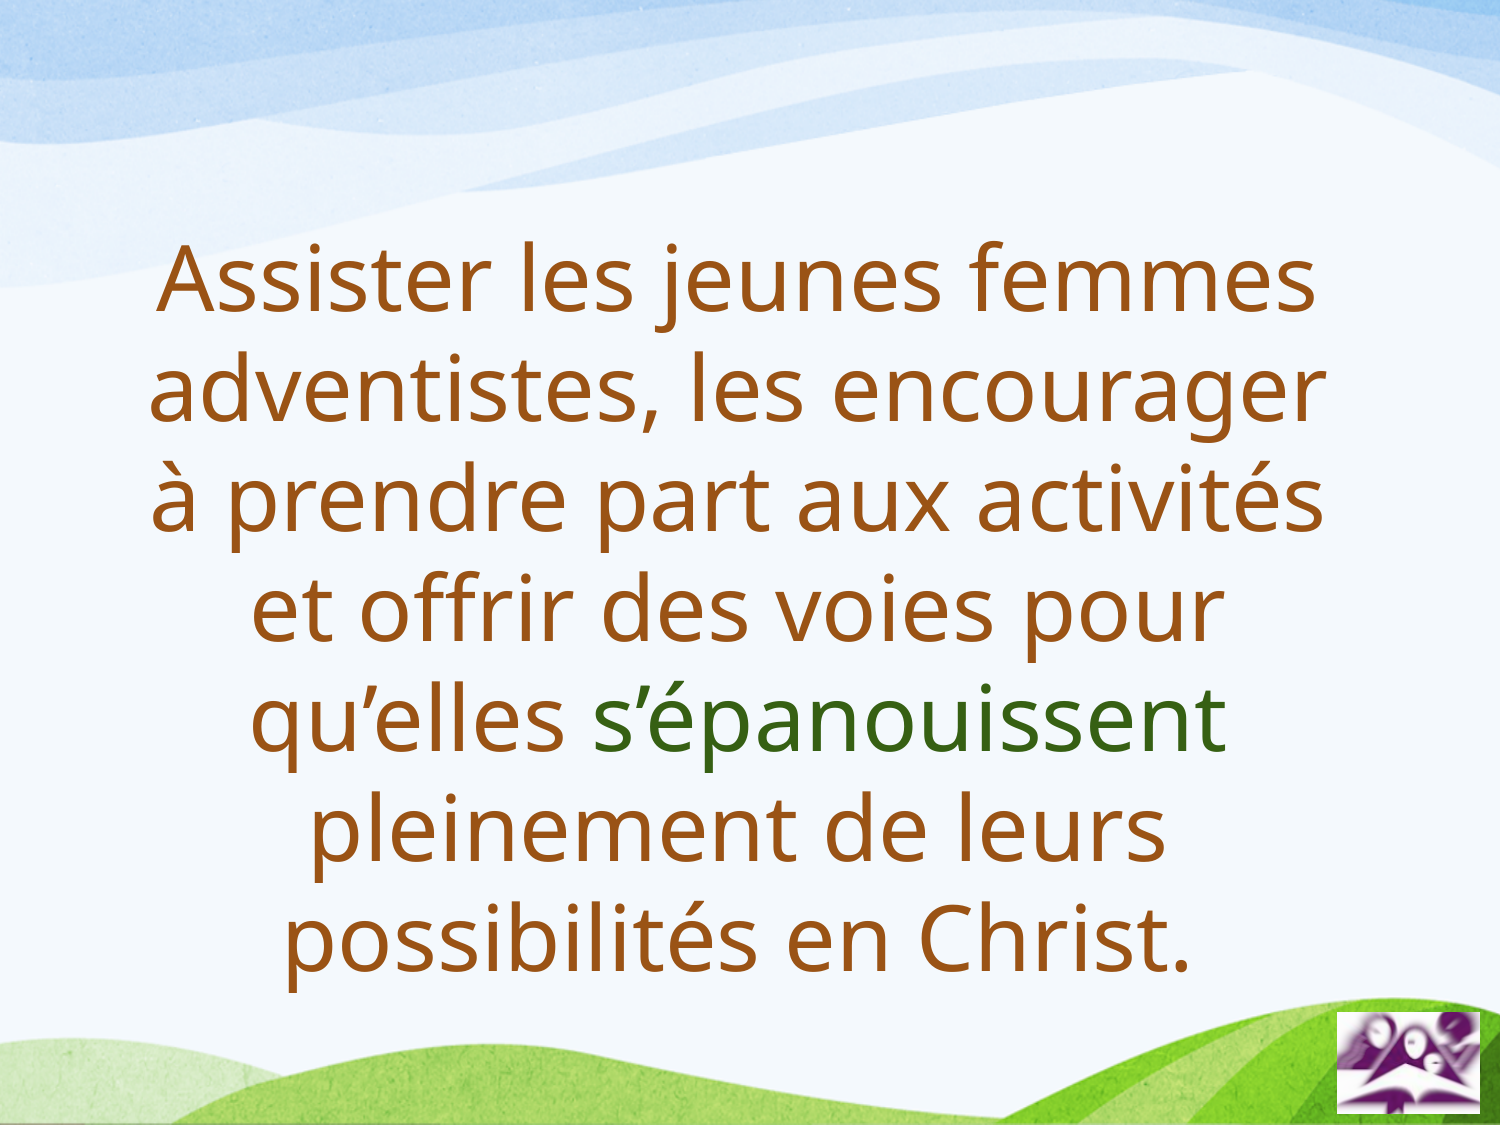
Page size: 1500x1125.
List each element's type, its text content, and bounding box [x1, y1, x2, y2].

picture [0, 0, 1500, 1125]
text_box Assister les jeunes femmes adventistes, les encourager à prendre part aux activités et offrir des voies pour qu’elles s’épanouissent pleinement de leurs possibilités en Christ. [112, 212, 1365, 997]
